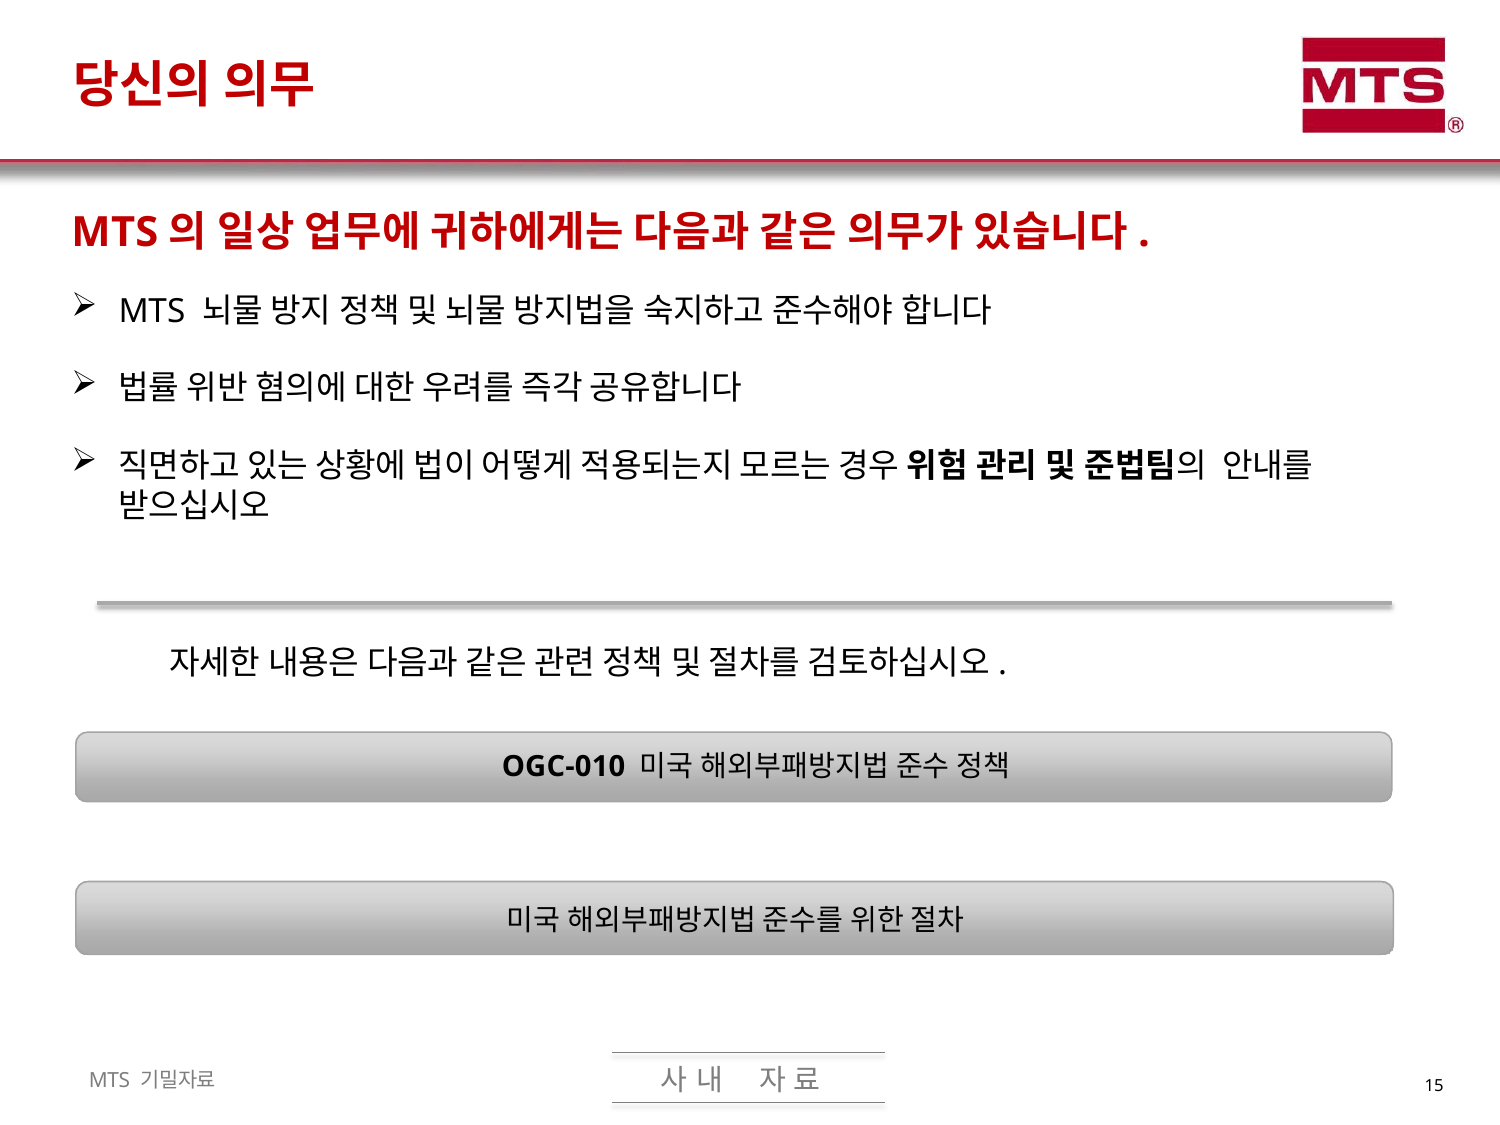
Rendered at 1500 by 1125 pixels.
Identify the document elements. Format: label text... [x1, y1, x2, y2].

picture [607, 1100, 658, 1113]
footer MTS 기밀자료 [86, 1067, 229, 1125]
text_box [74, 880, 1395, 956]
text_box MTS의 일상 업무에 귀하에게는 다음과 같은 의무가 있습니다. MTS 뇌물 방지 정책 및 뇌물 방지법을 숙지하고 준수해야 합니다 법률 위반 혐의에 대한 우려를 즉각 공유합니다 직면하고 있는 상황에 법이 어떻게 적용되는지 모르는 경우 위험 관리 및 준법팀의 안내를 받으십시오 [69, 202, 1340, 524]
picture [732, 1100, 889, 1113]
picture [333, 159, 1500, 188]
slide_number 사 내 [658, 1063, 732, 1125]
title 당신의 의무 [71, 50, 333, 241]
picture [0, 159, 71, 188]
text_box 자세한 내용은 다음과 같은 관련 정책 및 절차를 검토하십시오. OGC-010 미국 해외부패방지법 준수 정책 [71, 639, 1012, 732]
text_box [74, 731, 1393, 803]
picture [1301, 36, 1464, 133]
picture [607, 1050, 889, 1063]
text_box 자 료 [757, 1063, 831, 1097]
text_box 15 [1409, 1067, 1459, 1103]
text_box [91, 598, 1398, 615]
